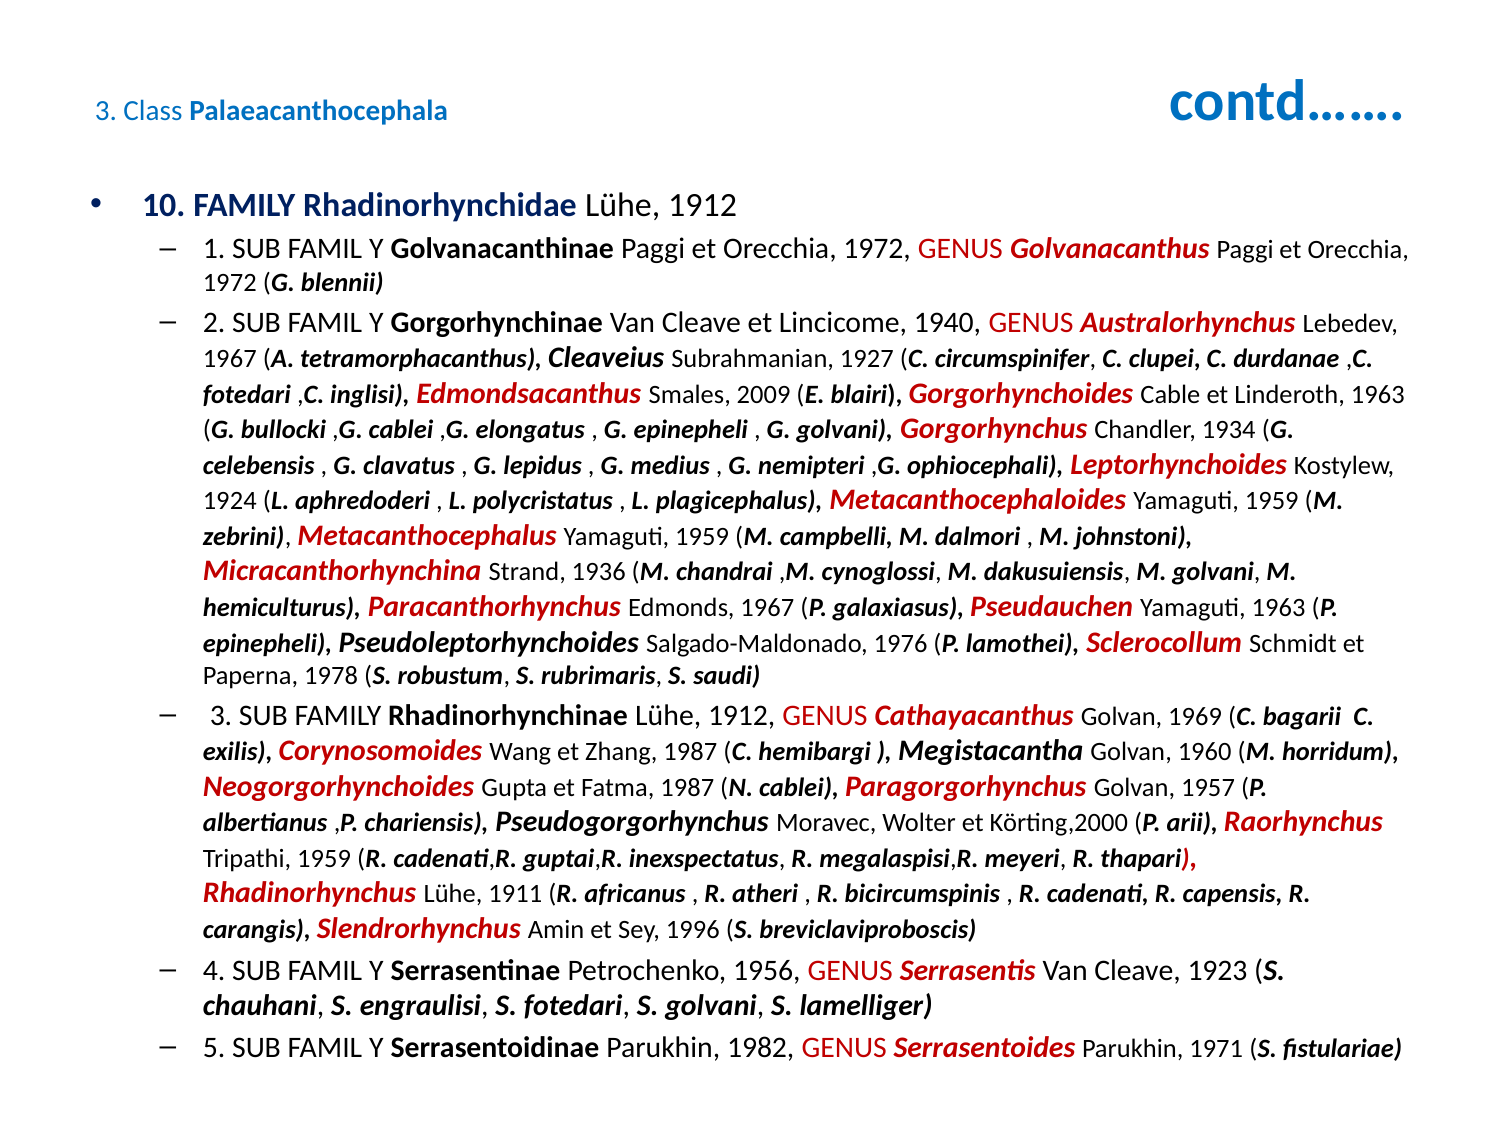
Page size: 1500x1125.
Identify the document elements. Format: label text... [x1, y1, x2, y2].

title 3. Class Palaeacanthocephala contd……. [75, 45, 1425, 150]
list 10. FAMILY Rhadinorhynchidae Lühe, 1912 1. SUB FAMIL Y Golvanacanthinae Paggi et Orecchia, 1972, GENUS Golvanacanthus Paggi et Orecchia, 1972 (G. blennii) 2. SUB FAMIL Y Gorgorhynchinae Van Cleave et Lincicome, 1940, GENUS Australorhynchus Lebedev, 1967 (A. tetramorphacanthus), Cleaveius Subrahmanian, 1927 (C. circumspinifer, C. clupei, C. durdanae ,C. fotedari ,C. inglisi), Edmondsacanthus Smales, 2009 (E. blairi), Gorgorhynchoides Cable et Linderoth, 1963 (G. bullocki ,G. cablei ,G. elongatus , G. epinepheli , G. golvani), Gorgorhynchus Chandler, 1934 (G. celebensis , G. clavatus , G. lepidus , G. medius , G. nemipteri ,G. ophiocephali), Leptorhynchoides Kostylew, 1924 (L. aphredoderi , L. polycristatus , L. plagicephalus), Metacanthocephaloides Yamaguti, 1959 (M. zebrini), Metacanthocephalus Yamaguti, 1959 (M. campbelli, M. dalmori , M. johnstoni), Micracanthorhynchina Strand, 1936 (M. chandrai ,M. cynoglossi, M. dakusuiensis, M. golvani, M. hemiculturus), Paracanthorhynchus Edmonds, 1967 (P. galaxiasus), Pseudauchen Yamaguti, 1963 (P. epinepheli), Pseudoleptorhynchoides Salgado-Maldonado, 1976 (P. lamothei), Sclerocollum Schmidt et Paperna, 1978 (S. robustum, S. rubrimaris, S. saudi) 3. SUB FAMILY Rhadinorhynchinae Lühe, 1912, GENUS Cathayacanthus Golvan, 1969 (C. bagarii C. exilis), Corynosomoides Wang et Zhang, 1987 (C. hemibargi ), Megistacantha Golvan, 1960 (M. horridum), Neogorgorhynchoides Gupta et Fatma, 1987 (N. cablei), Paragorgorhynchus Golvan, 1957 (P. albertianus ,P. chariensis), Pseudogorgorhynchus Moravec, Wolter et Körting,2000 (P. arii), Raorhynchus Tripathi, 1959 (R. cadenati,R. guptai,R. inexspectatus, R. megalaspisi,R. meyeri, R. thapari), Rhadinorhynchus Lühe, 1911 (R. africanus , R. atheri , R. bicircumspinis , R. cadenati, R. capensis, R. carangis), Slendrorhynchus Amin et Sey, 1996 (S. breviclaviproboscis) 4. SUB FAMIL Y Serrasentinae Petrochenko, 1956, GENUS Serrasentis Van Cleave, 1923 (S. chauhani, S. engraulisi, S. fotedari, S. golvani, S. lamelliger) 5. SUB FAMIL Y Serrasentoidinae Parukhin, 1982, GENUS Serrasentoides Parukhin, 1971 (S. fistulariae) [75, 174, 1425, 1100]
